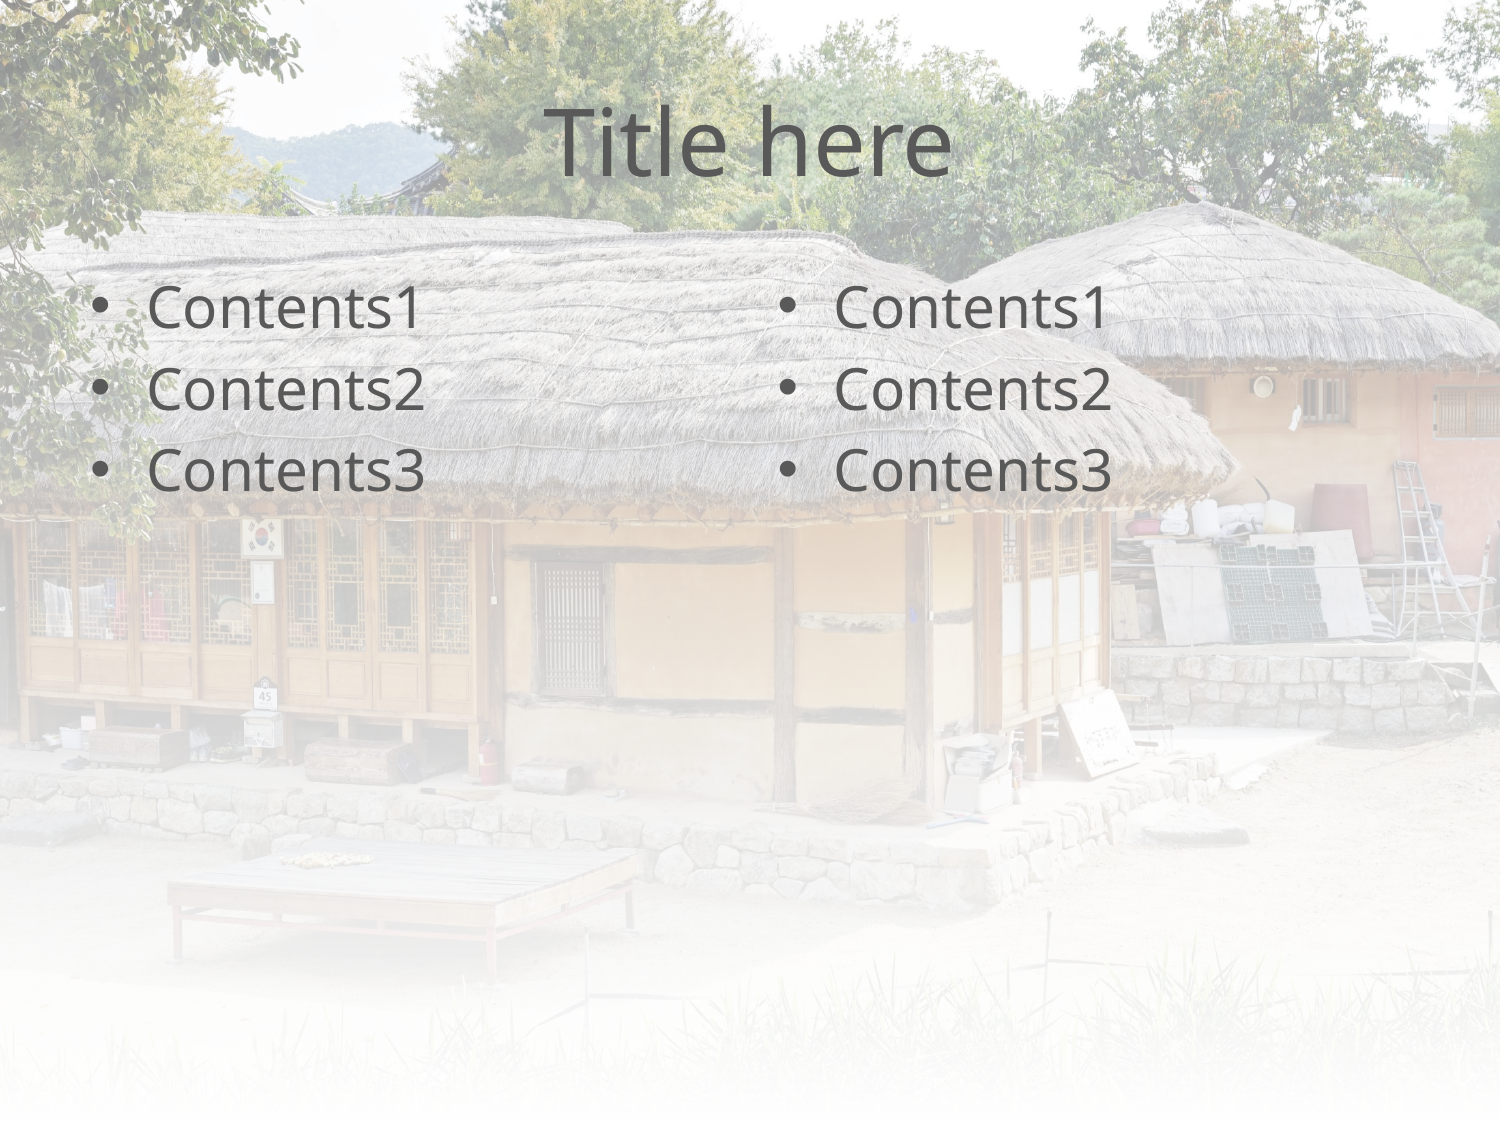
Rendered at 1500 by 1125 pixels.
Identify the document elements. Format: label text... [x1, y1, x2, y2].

list Contents1 Contents2 Contents3 [762, 262, 1425, 1005]
title Title here [75, 45, 1425, 233]
list Contents1 Contents2 Contents3 [75, 262, 738, 1005]
text_box [0, 0, 1500, 1125]
